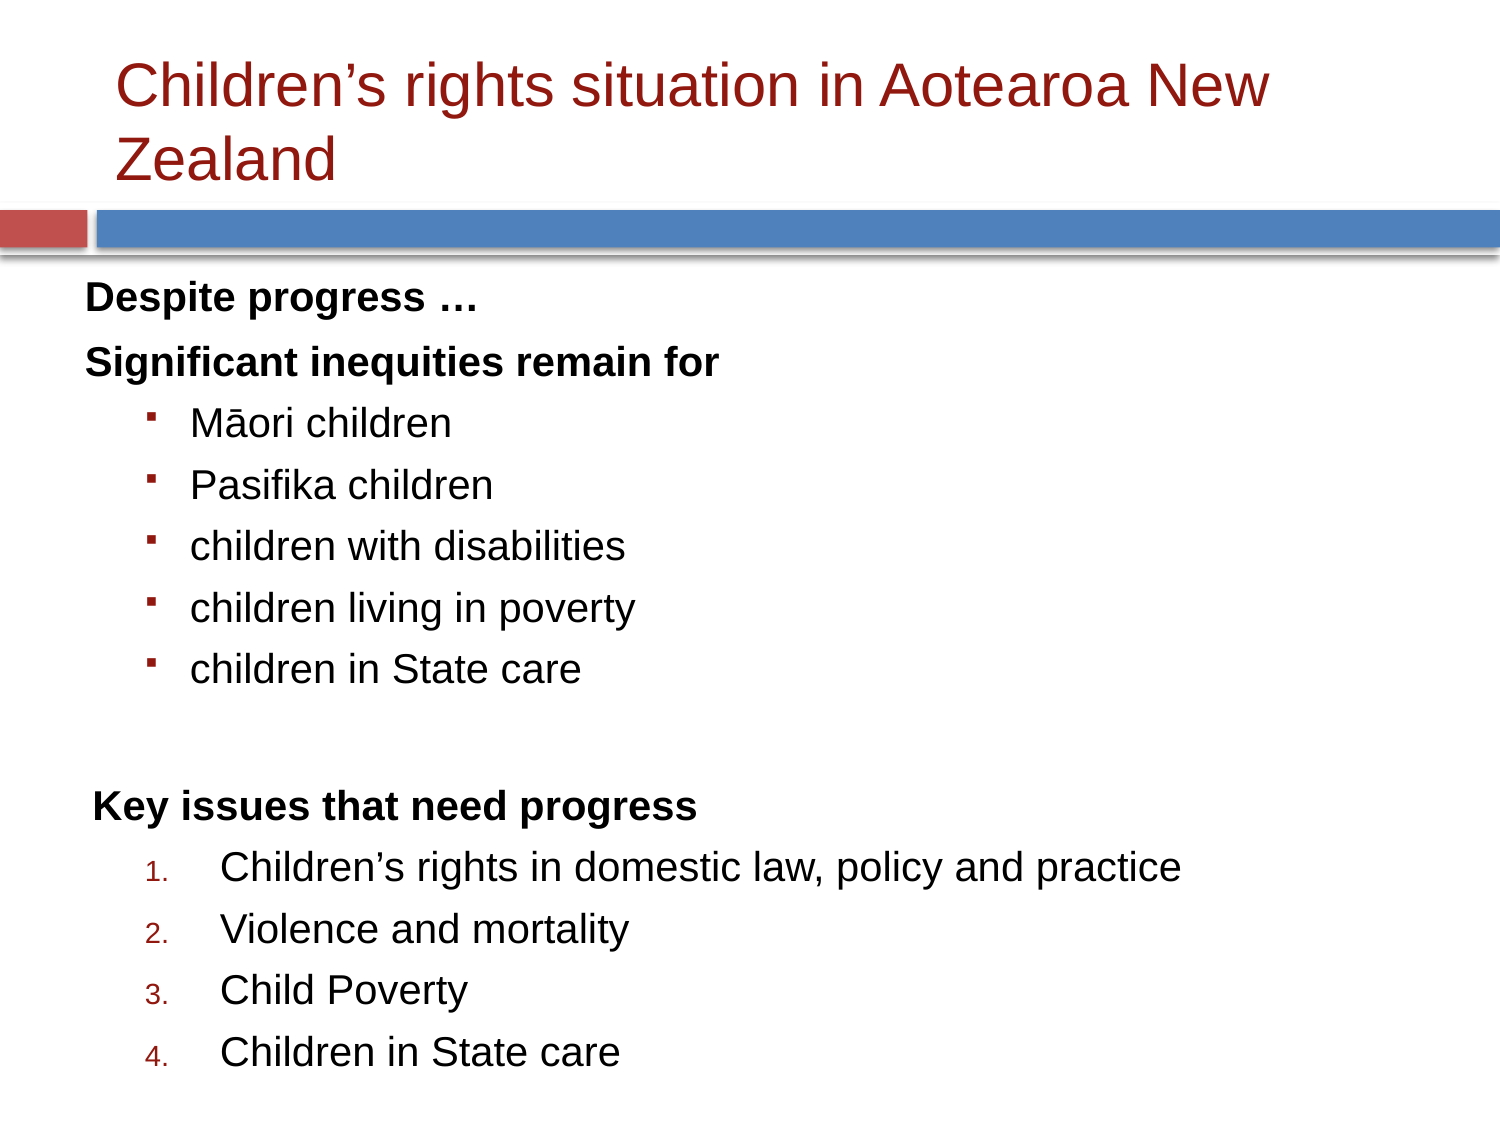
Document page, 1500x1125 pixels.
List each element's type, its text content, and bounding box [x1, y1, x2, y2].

list Despite progress … Significant inequities remain for Māori children Pasifika children children with disabilities children living in poverty children in State care Key issues that need progress Children’s rights in domestic law, policy and practice Violence and mortality Child Poverty Children in State care [70, 262, 1454, 1088]
title Children’s rights situation in Aotearoa New Zealand [100, 37, 1438, 200]
